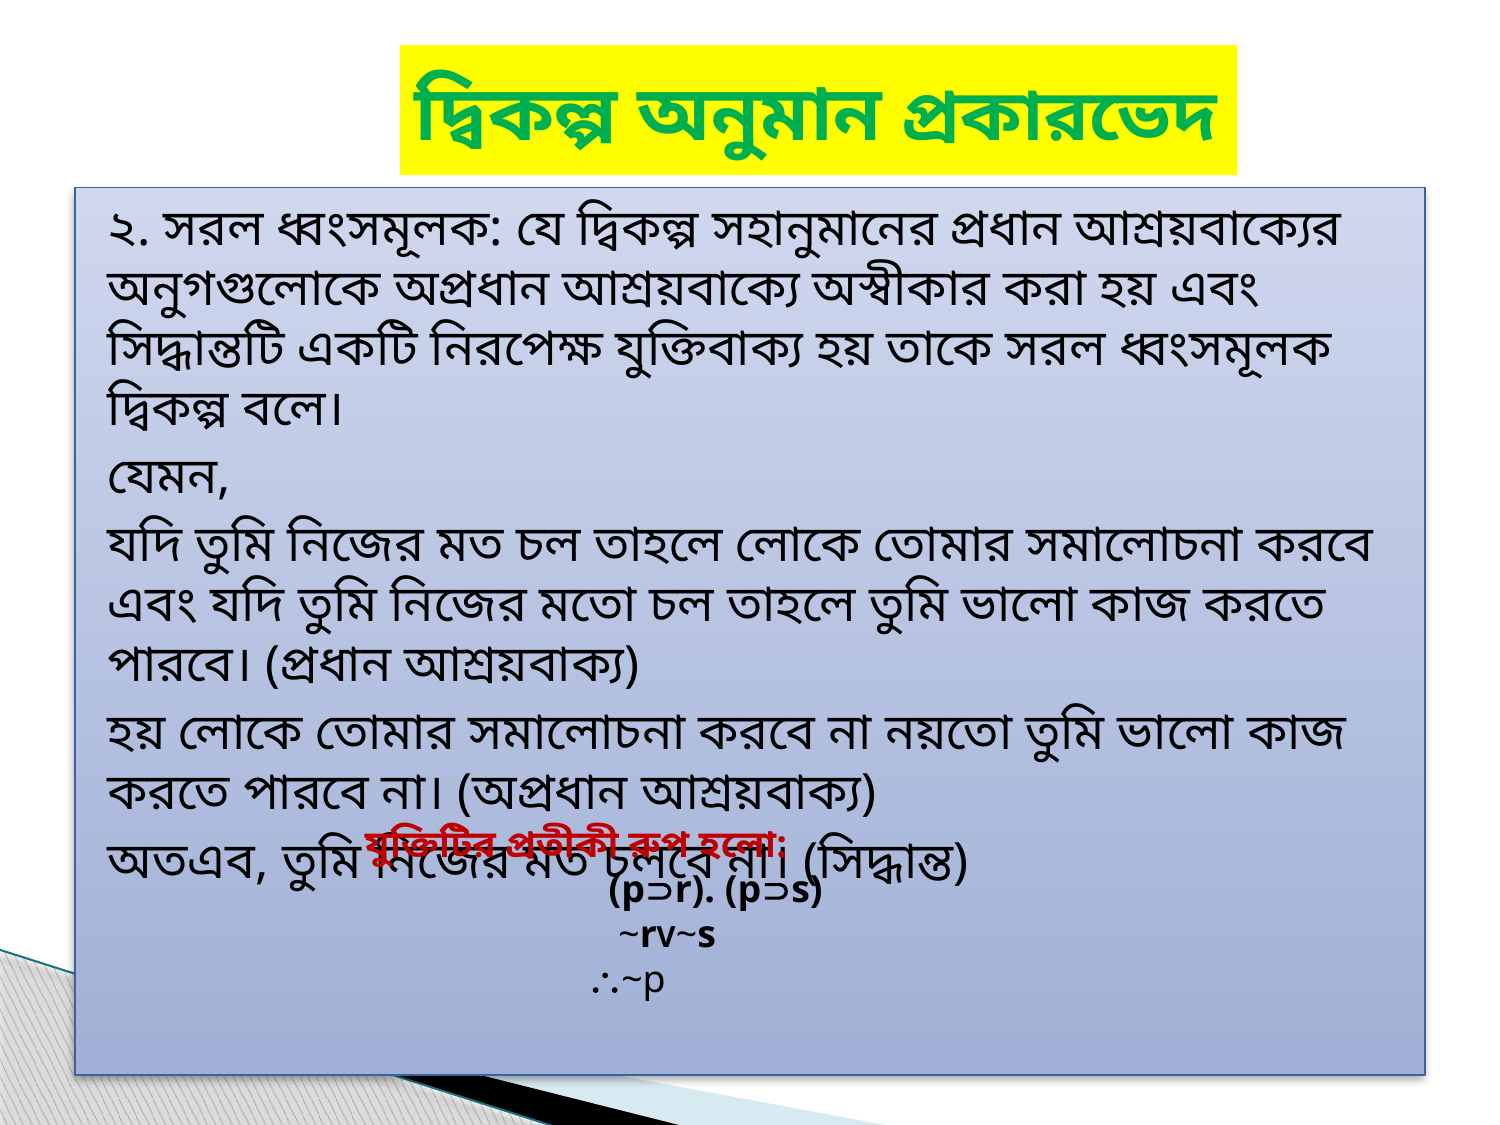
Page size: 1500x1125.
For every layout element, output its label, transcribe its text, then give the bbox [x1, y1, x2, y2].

list ২. সরল ধ্বংসমূলক: যে দ্বিকল্প সহানুমানের প্রধান আশ্রয়বাক্যের অনুগগুলোকে অপ্রধান আশ্রয়বাক্যে অস্বীকার করা হয় এবং সিদ্ধান্তটি একটি নিরপেক্ষ যুক্তিবাক্য হয় তাকে সরল ধ্বংসমূলক দ্বিকল্প বলে। যেমন, যদি তুমি নিজের মত চল তাহলে লোকে তোমার সমালোচনা করবে এবং যদি তুমি নিজের মতো চল তাহলে তুমি ভালো কাজ করতে পারবে। (প্রধান আশ্রয়বাক্য) হয় লোকে তোমার সমালোচনা করবে না নয়তো তুমি ভালো কাজ করতে পারবে না। (অপ্রধান আশ্রয়বাক্য) অতএব, তুমি নিজের মত চলবে না। (সিদ্ধান্ত) [74, 187, 1426, 1076]
title দ্বিকল্প অনুমান প্রকারভেদ [399, 45, 1238, 175]
text_box যুক্তিটির প্রতীকী রুপ হলো: (pr). (ps) ~rV~s ~p [349, 812, 1100, 1053]
